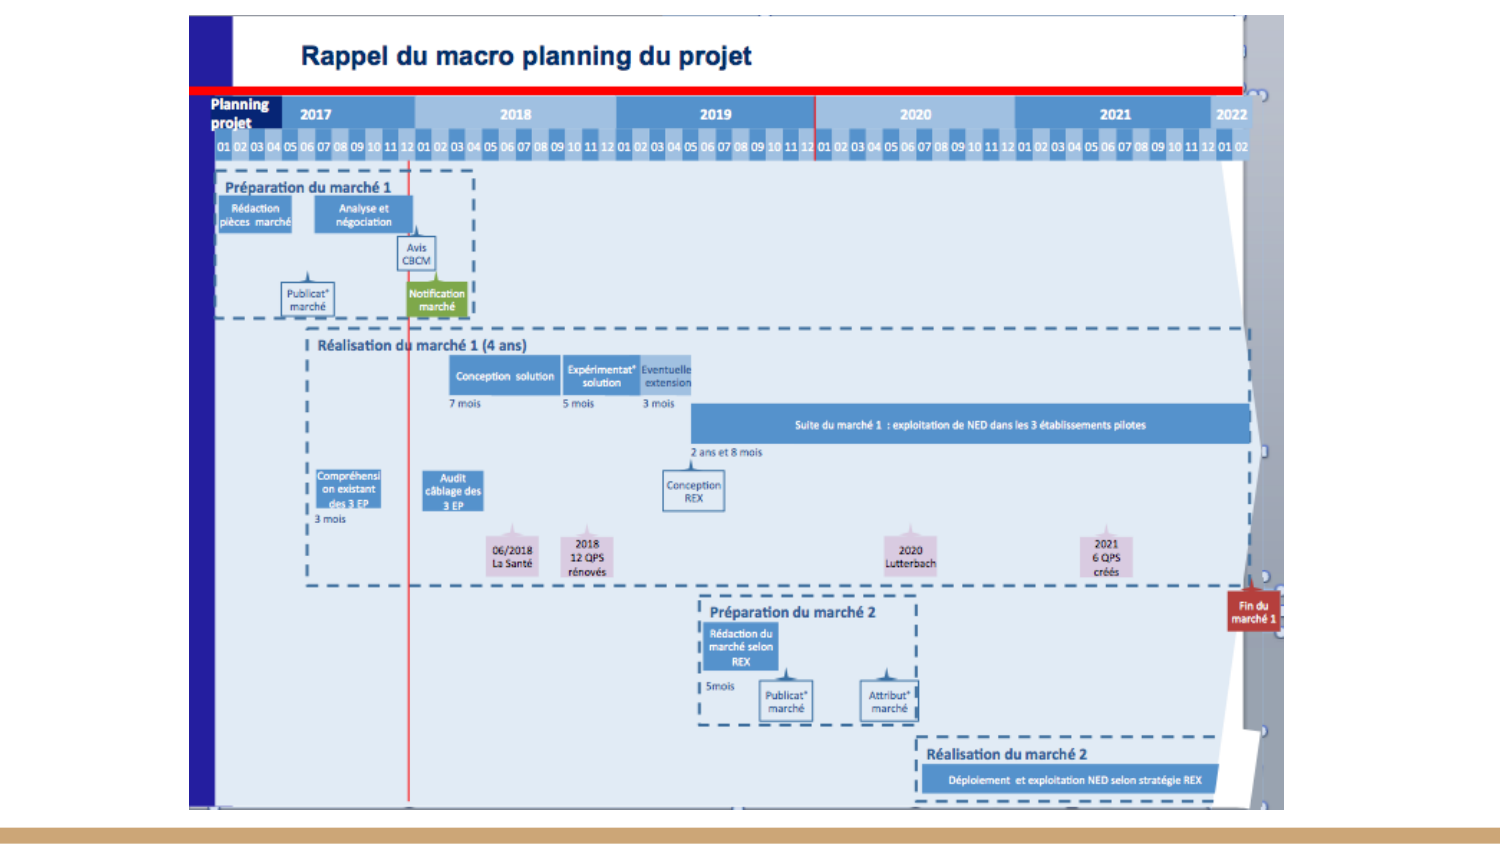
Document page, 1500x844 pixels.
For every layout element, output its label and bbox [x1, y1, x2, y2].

picture [189, 15, 1284, 810]
